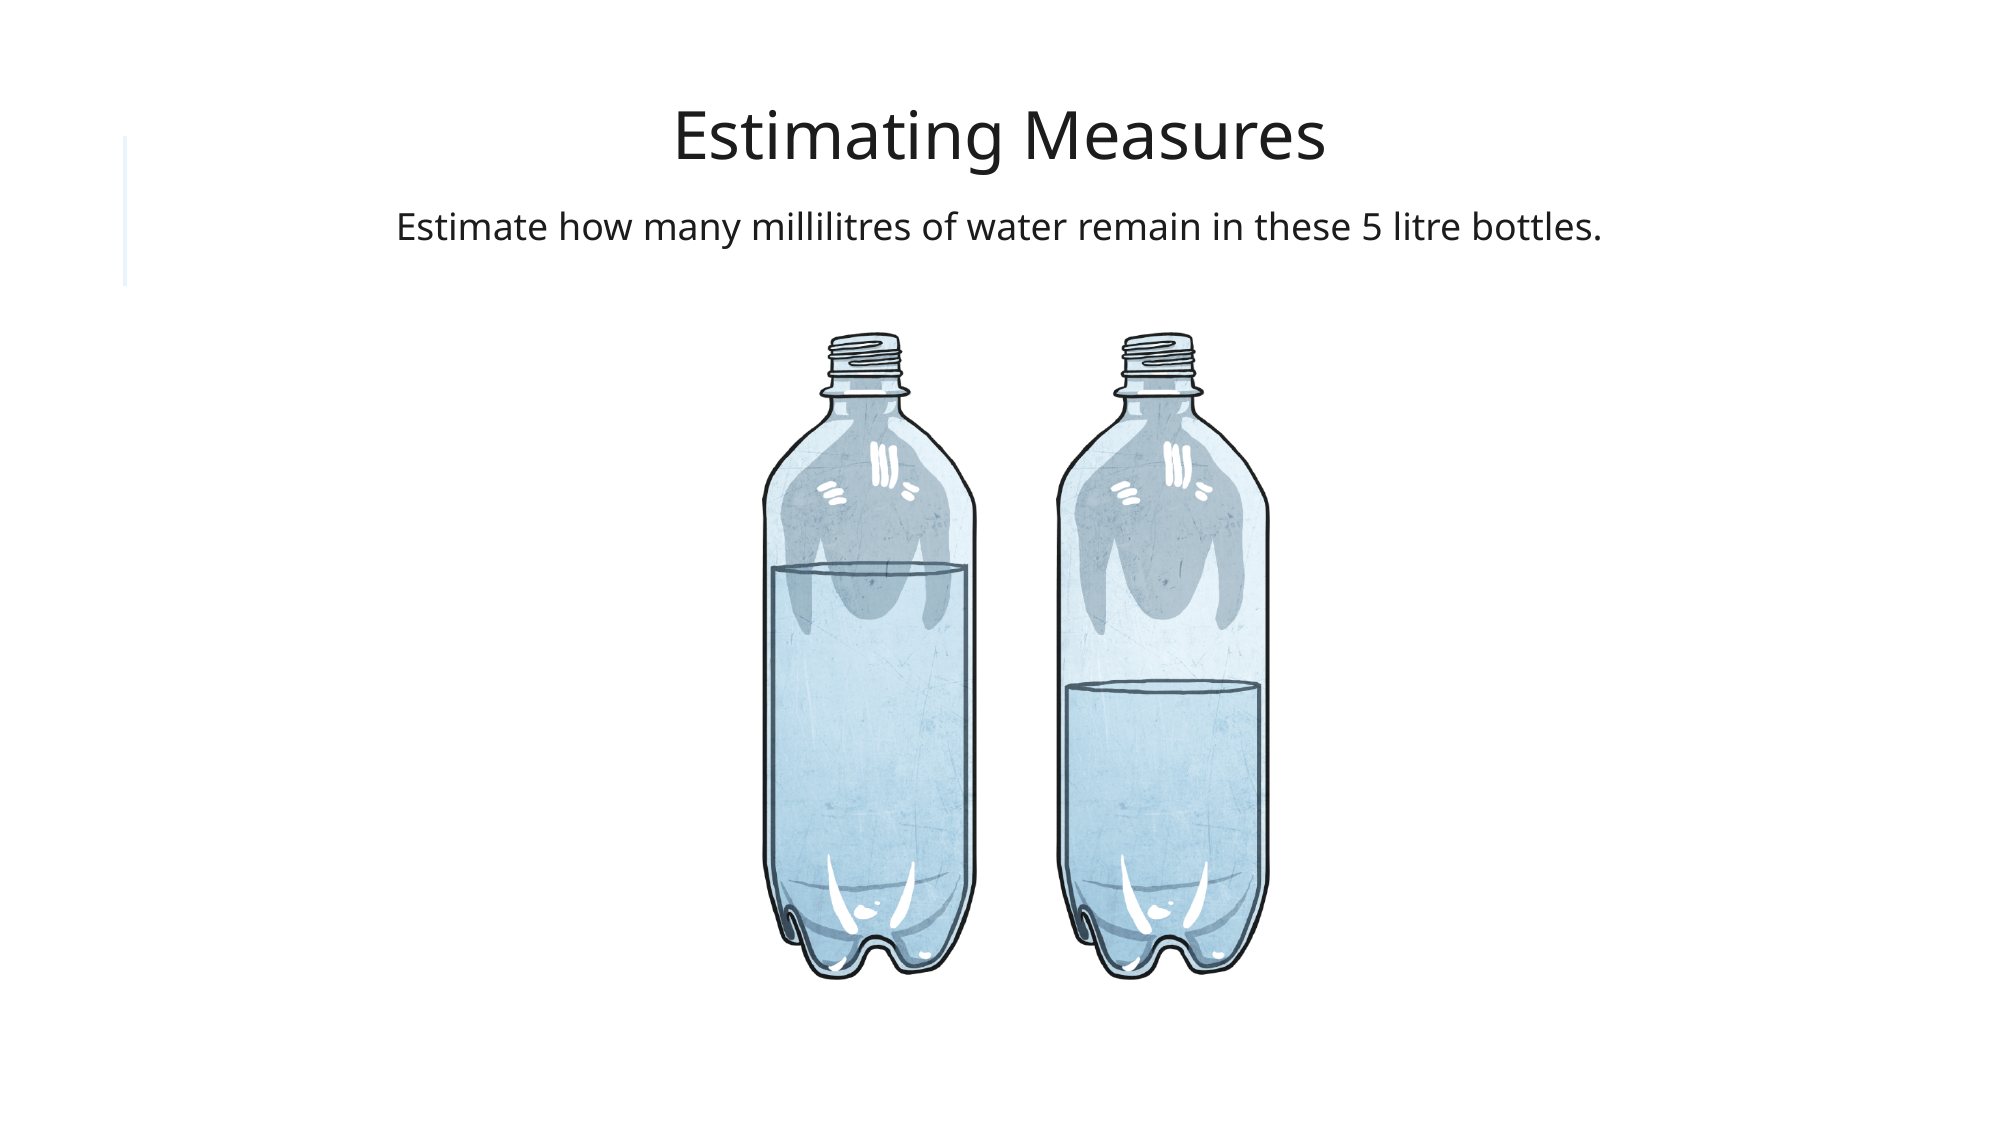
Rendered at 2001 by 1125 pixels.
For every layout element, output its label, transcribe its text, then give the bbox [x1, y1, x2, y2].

picture [762, 332, 977, 980]
text_box Estimating Measures [338, 75, 1662, 191]
picture [1055, 332, 1271, 980]
text_box Estimate how many millilitres of water remain in these 5 litre bottles. [381, 201, 1619, 257]
